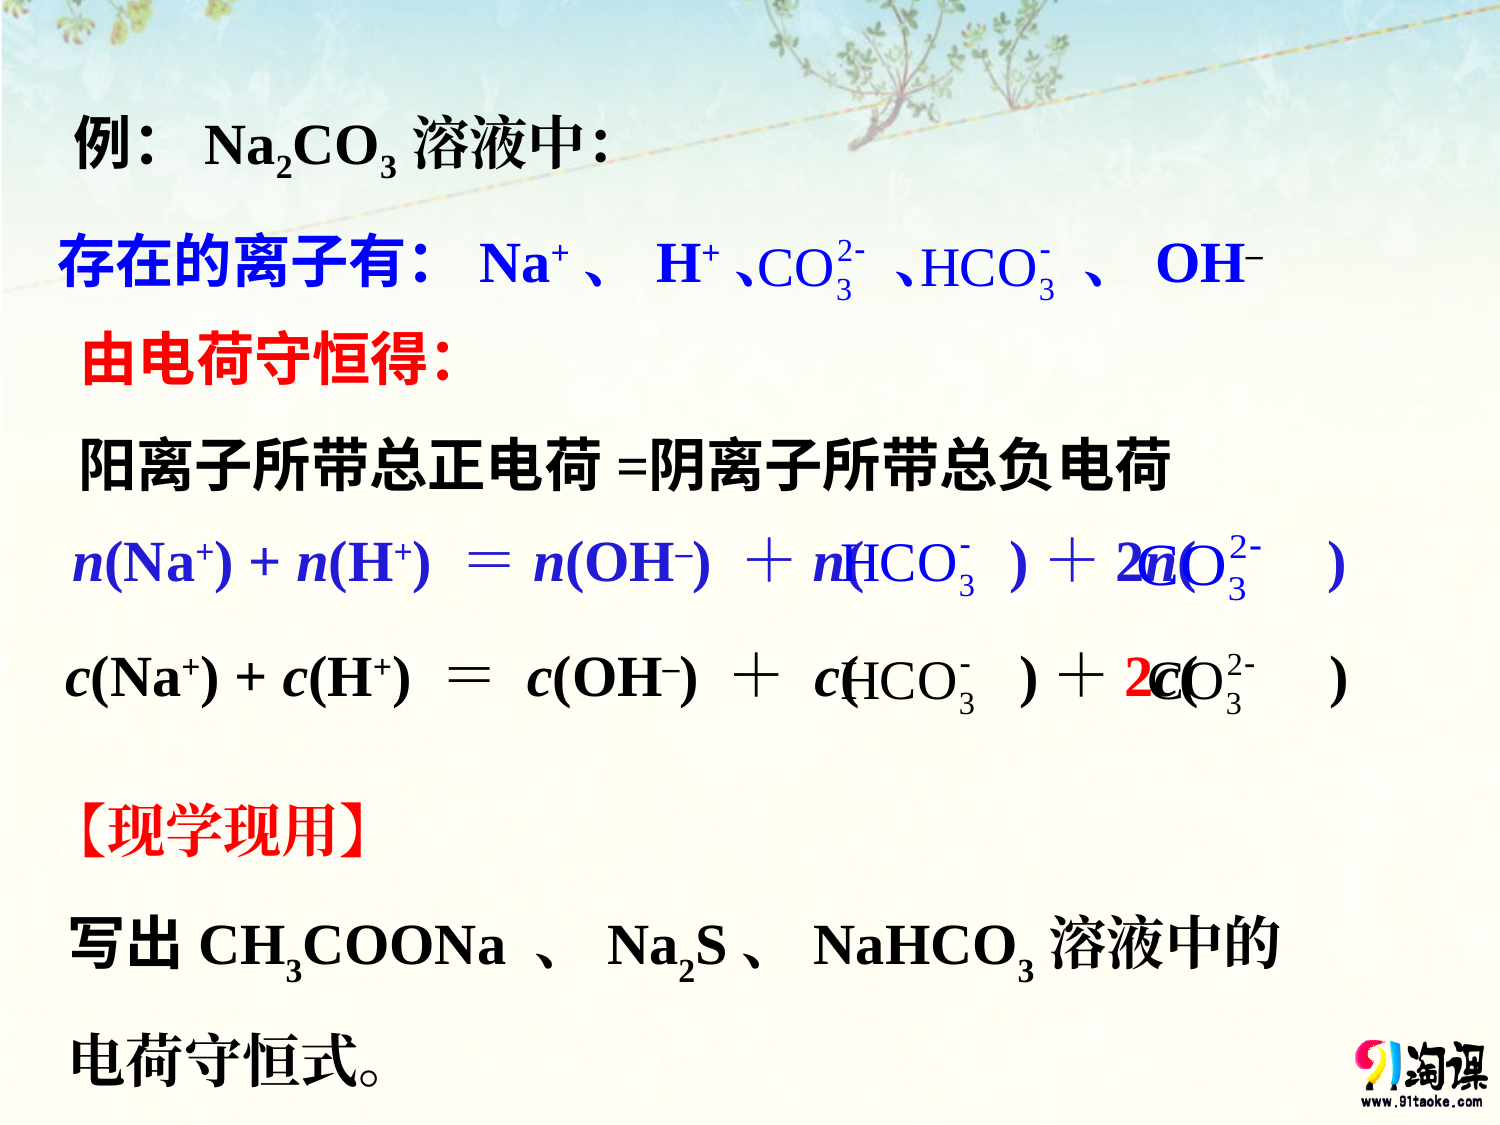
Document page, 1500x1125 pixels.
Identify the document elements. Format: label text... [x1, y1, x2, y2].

text_box c(Na+) + c(H+) ＝ c(OH–) ＋ c( )＋2c( ) [50, 630, 1365, 715]
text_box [831, 639, 990, 729]
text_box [1127, 520, 1285, 616]
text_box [831, 521, 990, 610]
text_box 写出CH3COONa 、Na2S、NaHCO3溶液中的电荷守恒式。 [53, 857, 1344, 1102]
text_box 阳离子所带总正电荷= [63, 420, 633, 506]
picture [1, 0, 1500, 1125]
text_box 由电荷守恒得： [64, 314, 578, 400]
text_box n(Na+) + n(H+) ＝n(OH–) ＋n( )＋2n( ) [57, 515, 1376, 600]
text_box 存在的离子有：Na+、H+、 、 、OH– [42, 216, 1278, 302]
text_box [749, 225, 885, 315]
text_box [911, 225, 1070, 315]
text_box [1139, 639, 1275, 729]
text_box 例：Na2CO3溶液中： [59, 98, 659, 194]
text_box 【现学现用】 [34, 786, 414, 872]
text_box 阴离子所带总负电荷 [633, 420, 1188, 506]
